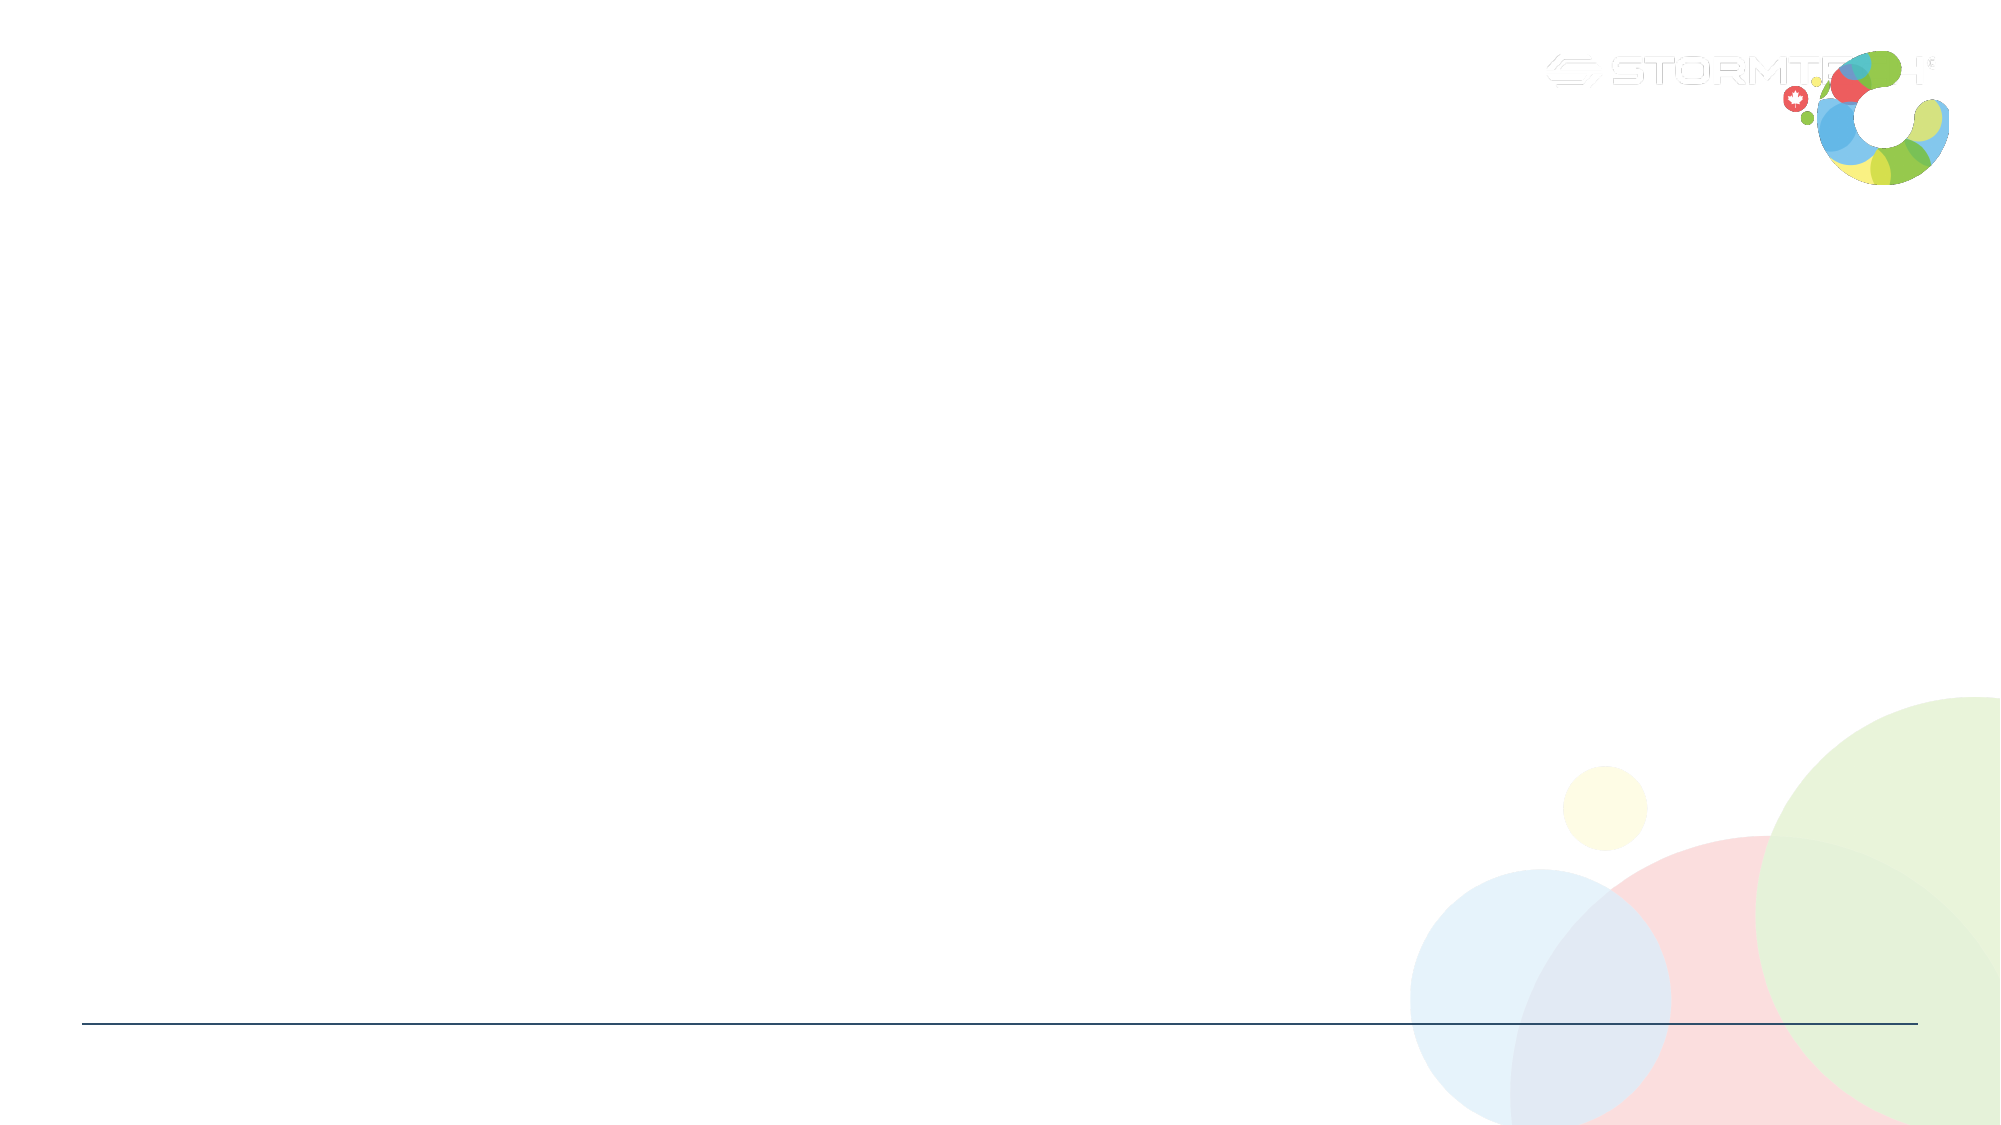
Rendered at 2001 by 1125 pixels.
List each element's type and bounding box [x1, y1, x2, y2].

picture [1286, 259, 1919, 957]
